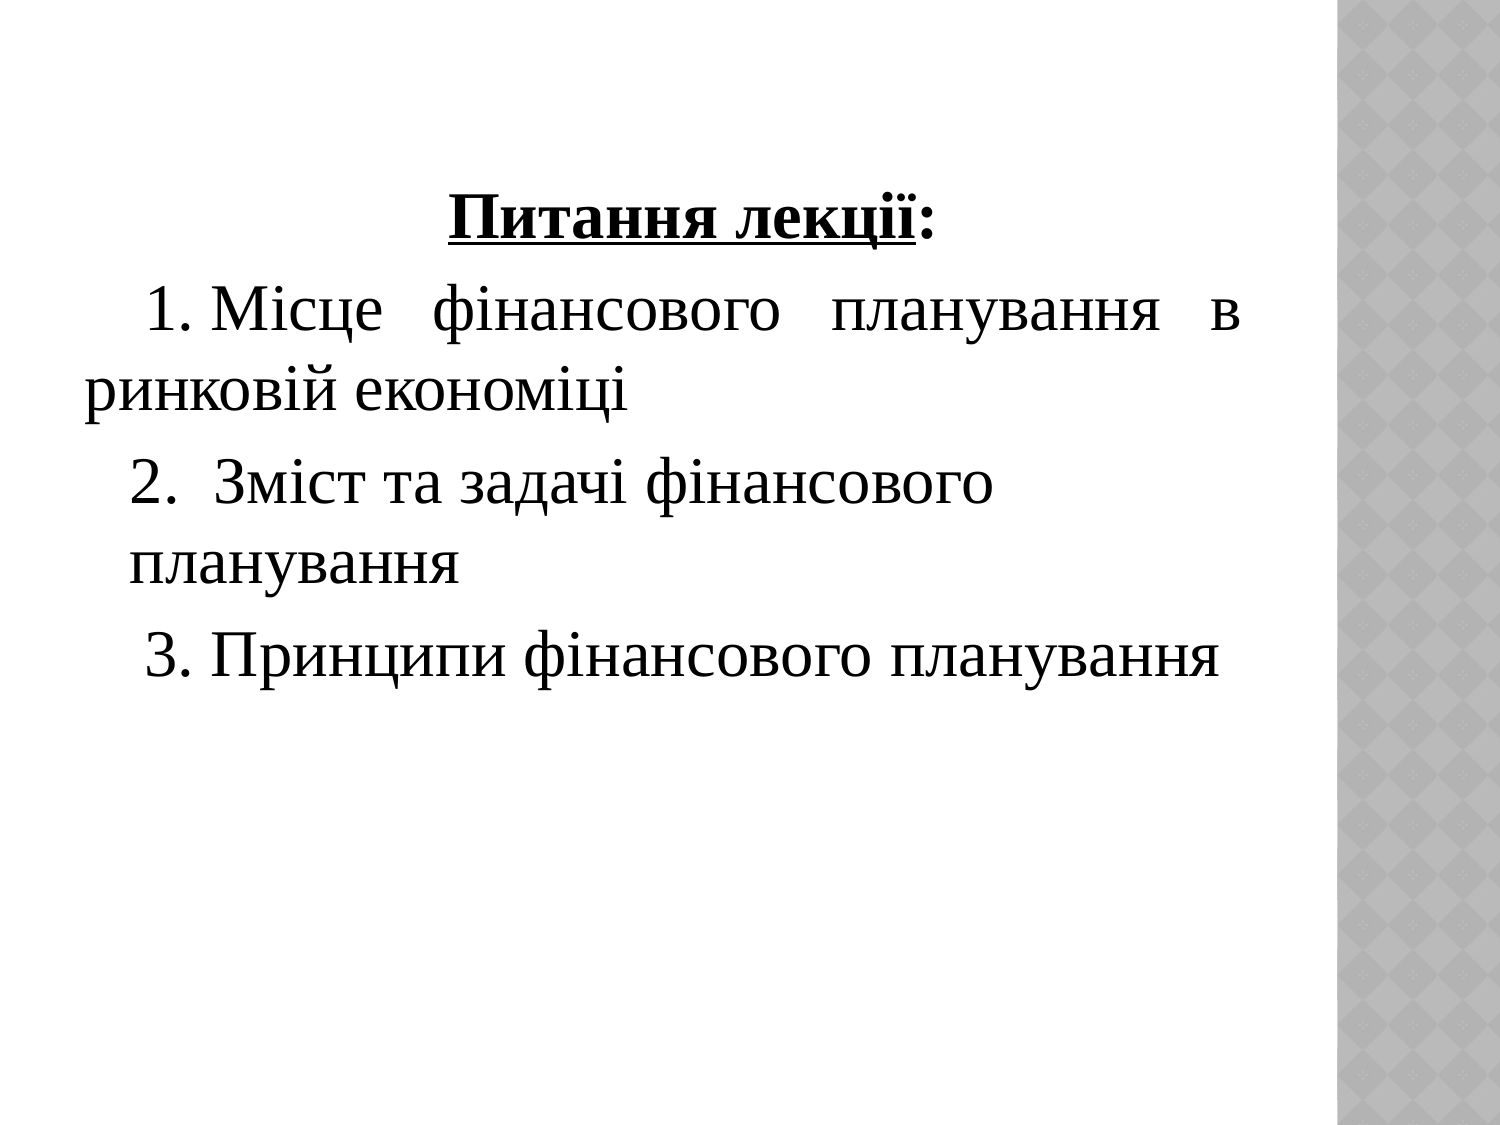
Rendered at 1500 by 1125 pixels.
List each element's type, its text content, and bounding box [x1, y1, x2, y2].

list Питання лекції: 1. Місце фінансового планування в ринковій економіці 2. Зміст та задачі фінансового планування 3. Принципи фінансового планування [70, 164, 1258, 727]
